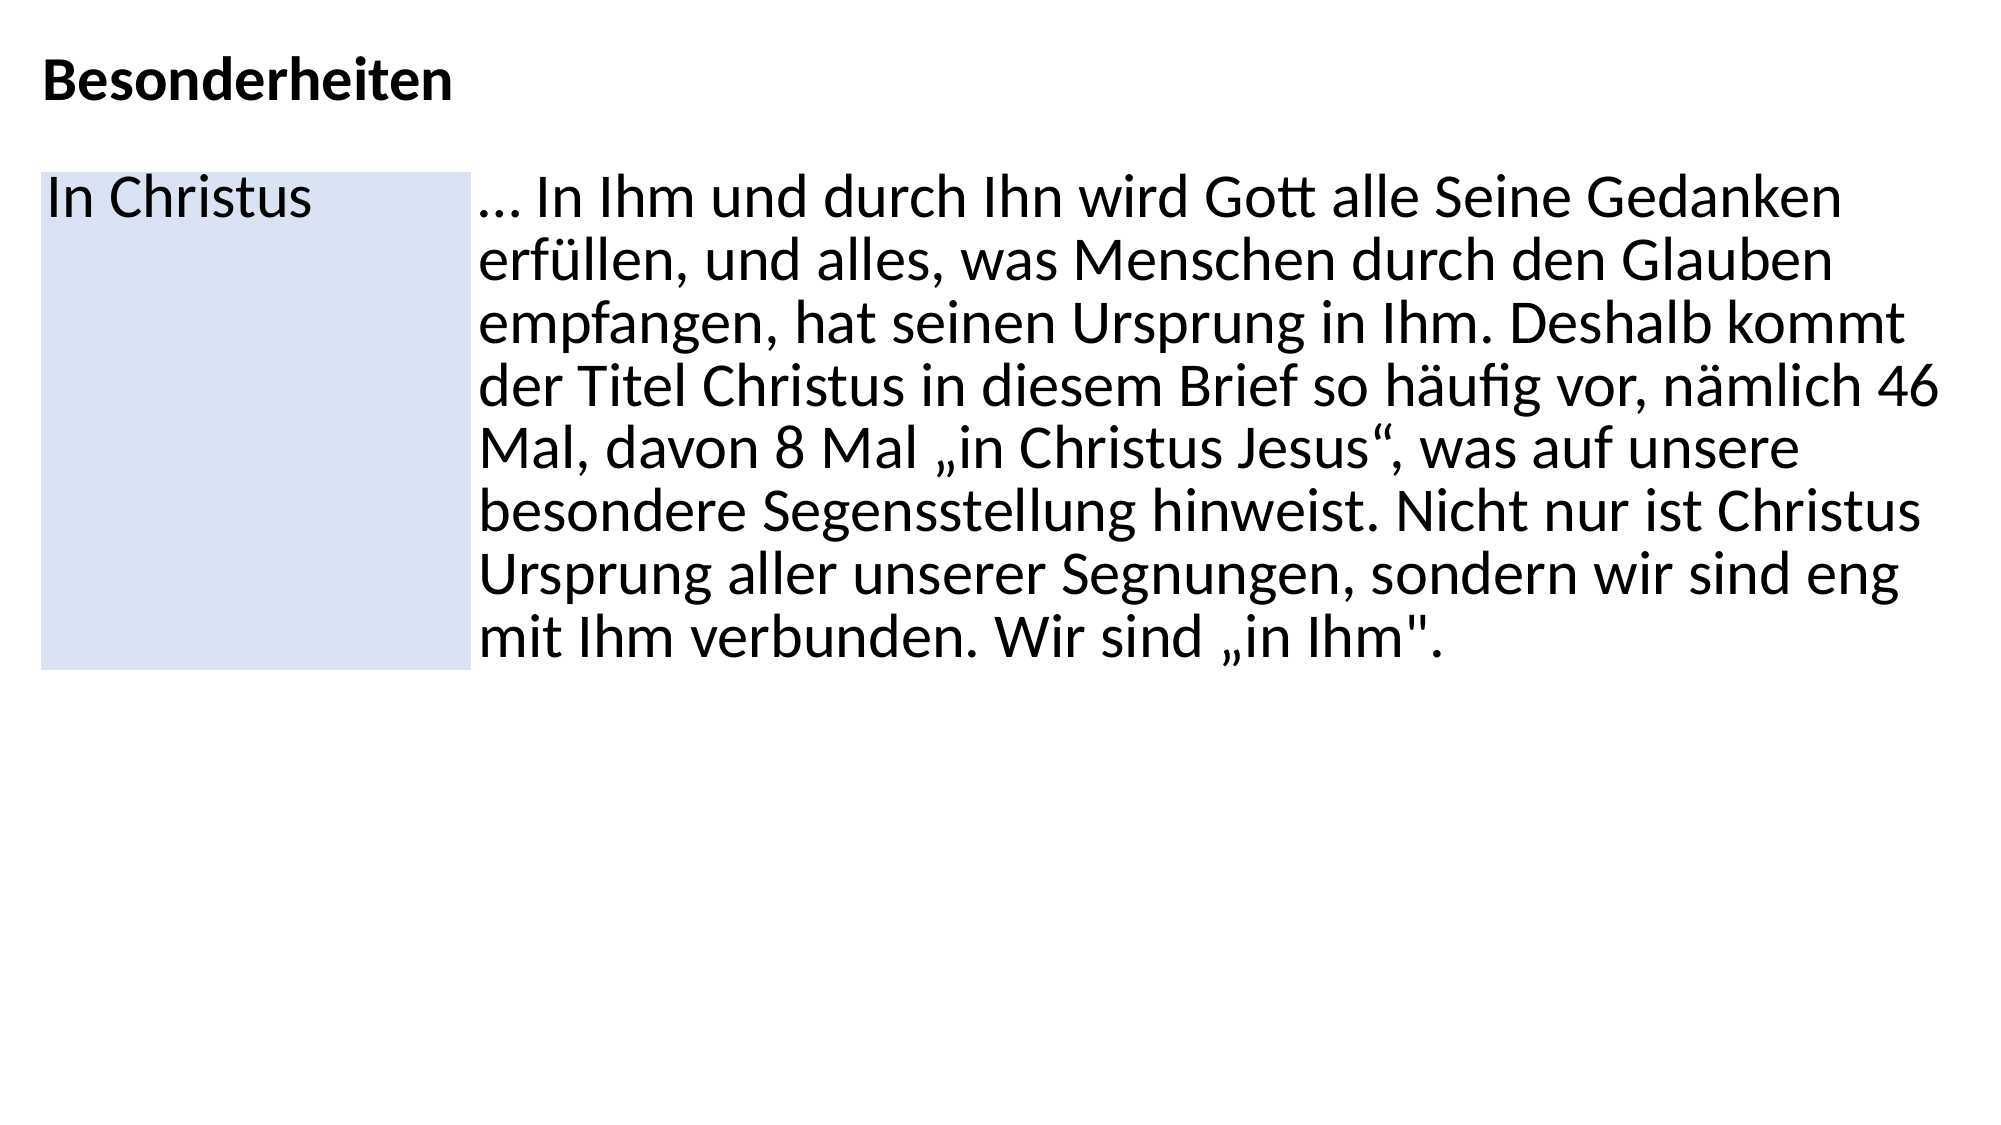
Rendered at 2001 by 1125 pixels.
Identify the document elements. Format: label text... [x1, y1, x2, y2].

table_header In Christus [41, 172, 471, 670]
text_box Besonderheiten [28, 30, 470, 121]
table_header … In Ihm und durch Ihn wird Gott alle Seine Gedanken erfüllen, und alles, was Menschen durch den Glauben empfangen, hat seinen Ursprung in Ihm. Deshalb kommt der Titel Christus in diesem Brief so häufig vor, nämlich 46 Mal, davon 8 Mal „in Christus Jesus“, was auf unsere besondere Segensstellung hinweist. Nicht nur ist Christus Ursprung aller unserer Segnungen, sondern wir sind eng mit Ihm verbunden. Wir sind „in Ihm". [473, 172, 1952, 670]
